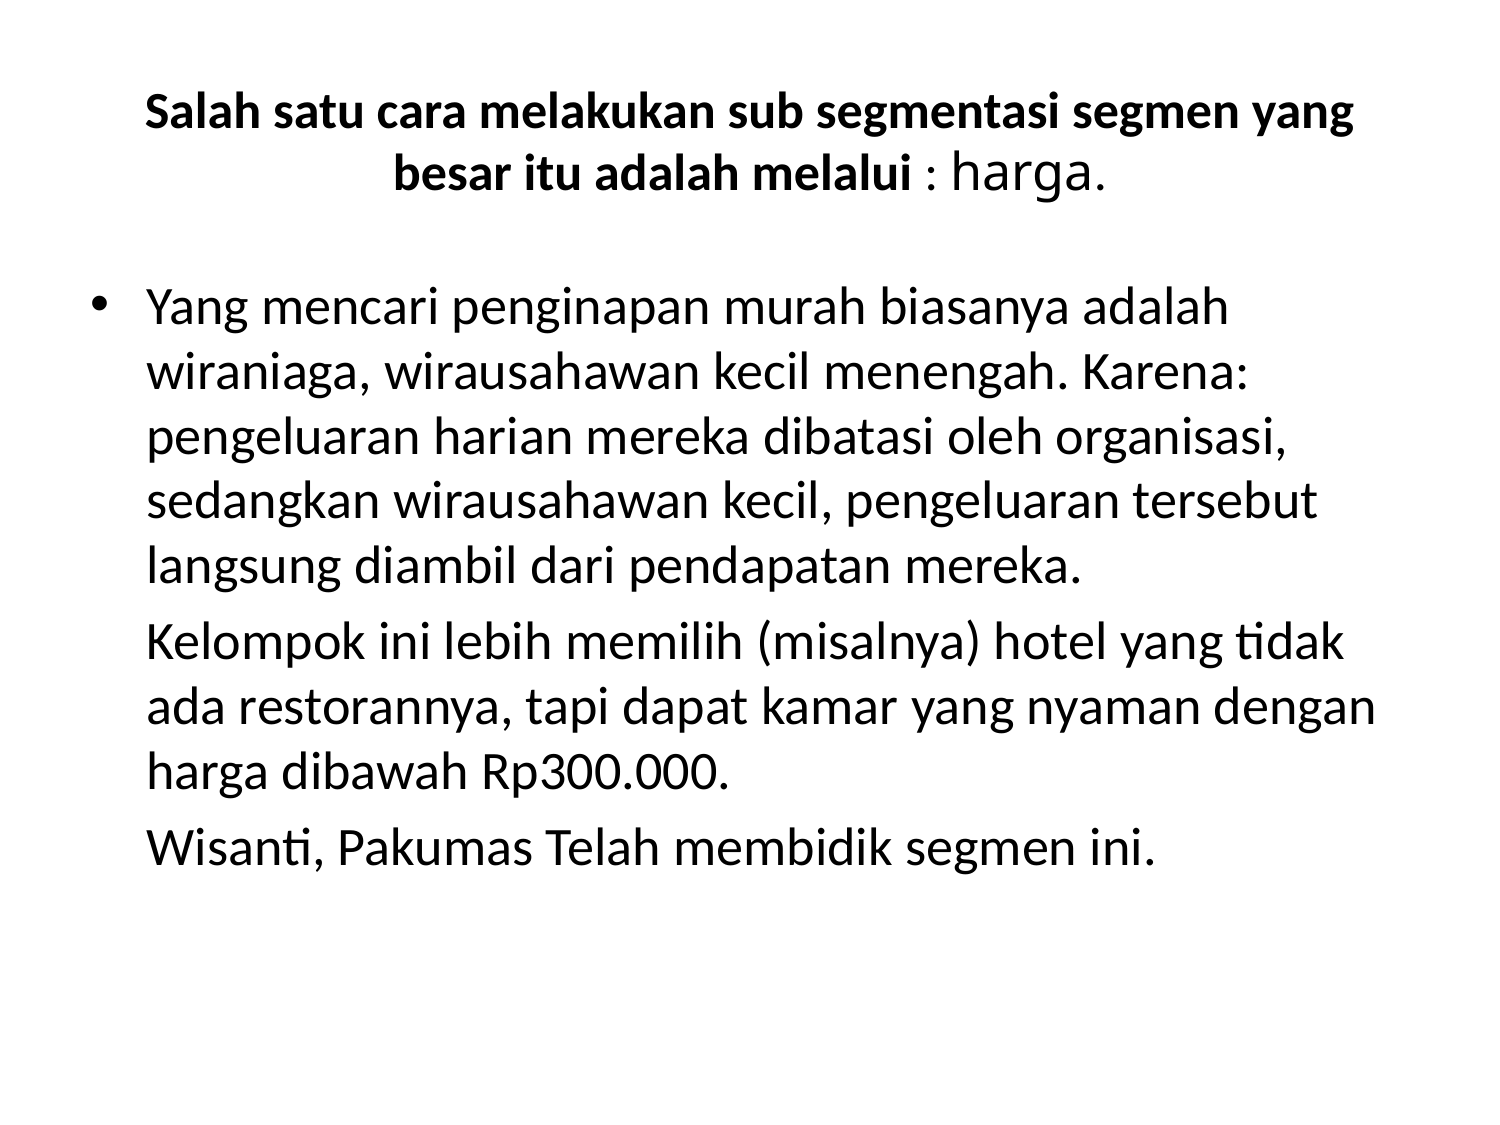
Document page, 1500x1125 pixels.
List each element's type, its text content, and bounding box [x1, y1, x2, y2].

title Salah satu cara melakukan sub segmentasi segmen yang besar itu adalah melalui : harga. [75, 45, 1425, 233]
list Yang mencari penginapan murah biasanya adalah wiraniaga, wirausahawan kecil menengah. Karena: pengeluaran harian mereka dibatasi oleh organisasi, sedangkan wirausahawan kecil, pengeluaran tersebut langsung diambil dari pendapatan mereka. Kelompok ini lebih memilih (misalnya) hotel yang tidak ada restorannya, tapi dapat kamar yang nyaman dengan harga dibawah Rp300.000. Wisanti, Pakumas Telah membidik segmen ini. [75, 262, 1425, 913]
